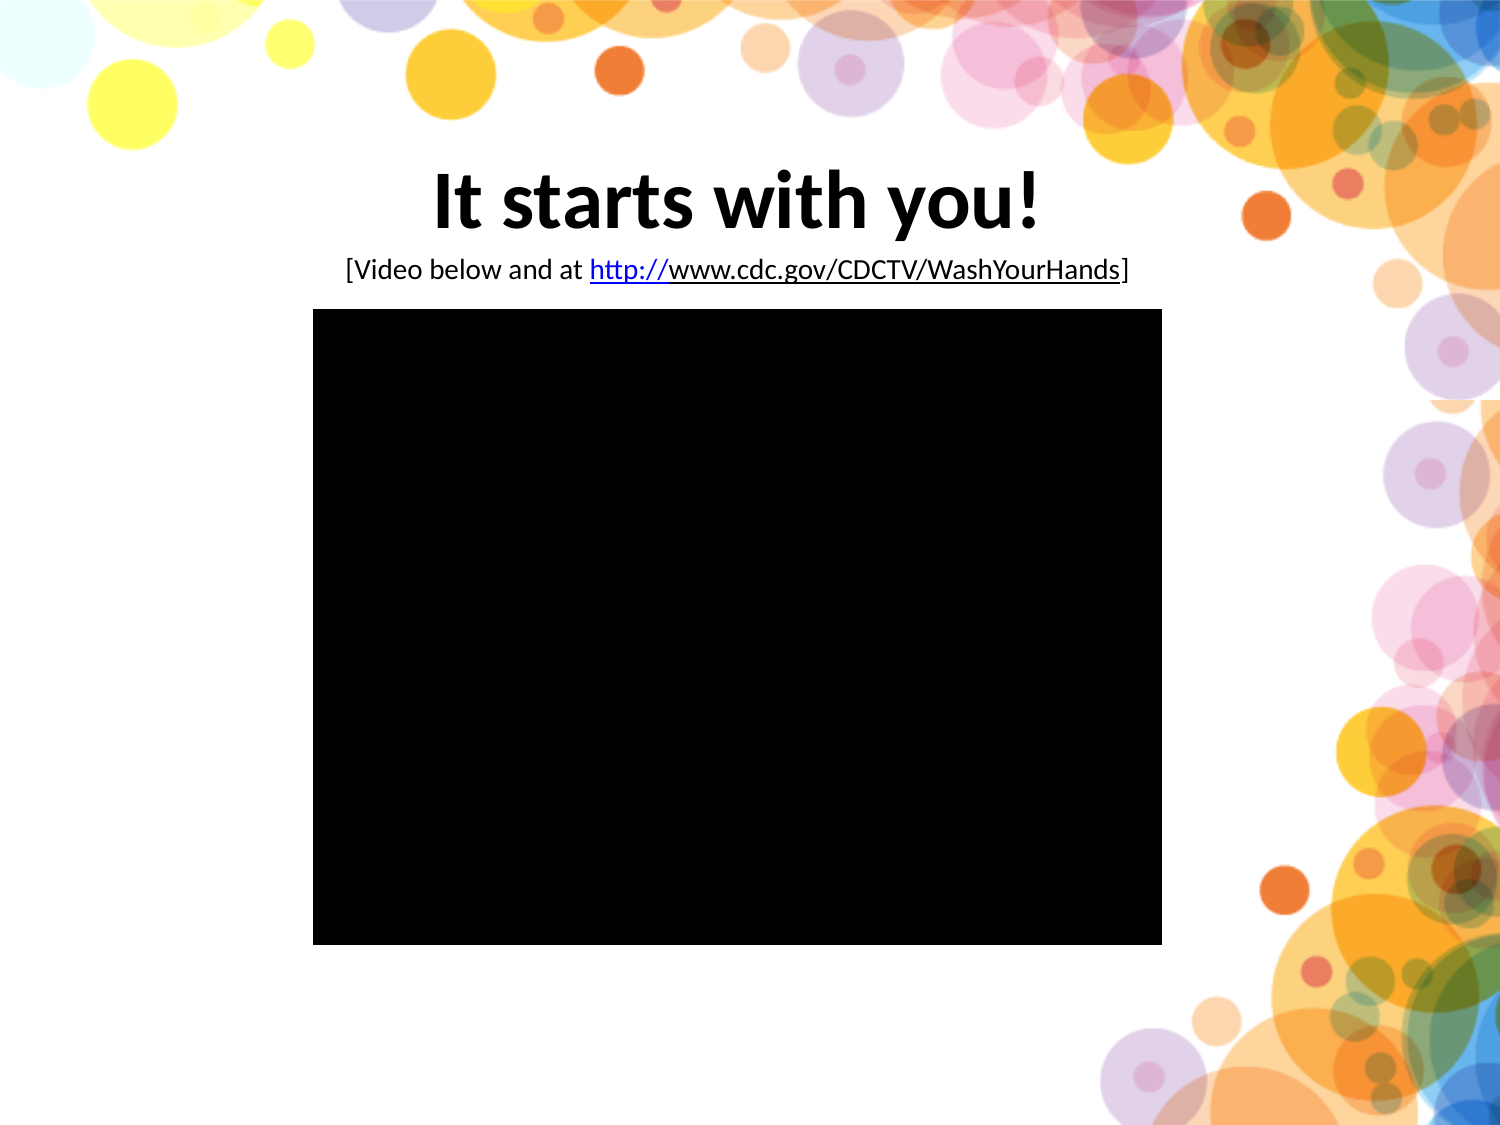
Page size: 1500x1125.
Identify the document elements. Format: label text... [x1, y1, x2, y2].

list It starts with you! [Video below and at http://www.cdc.gov/CDCTV/WashYourHands] [312, 137, 1163, 288]
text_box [312, 308, 1163, 947]
picture [0, 1, 1500, 1125]
